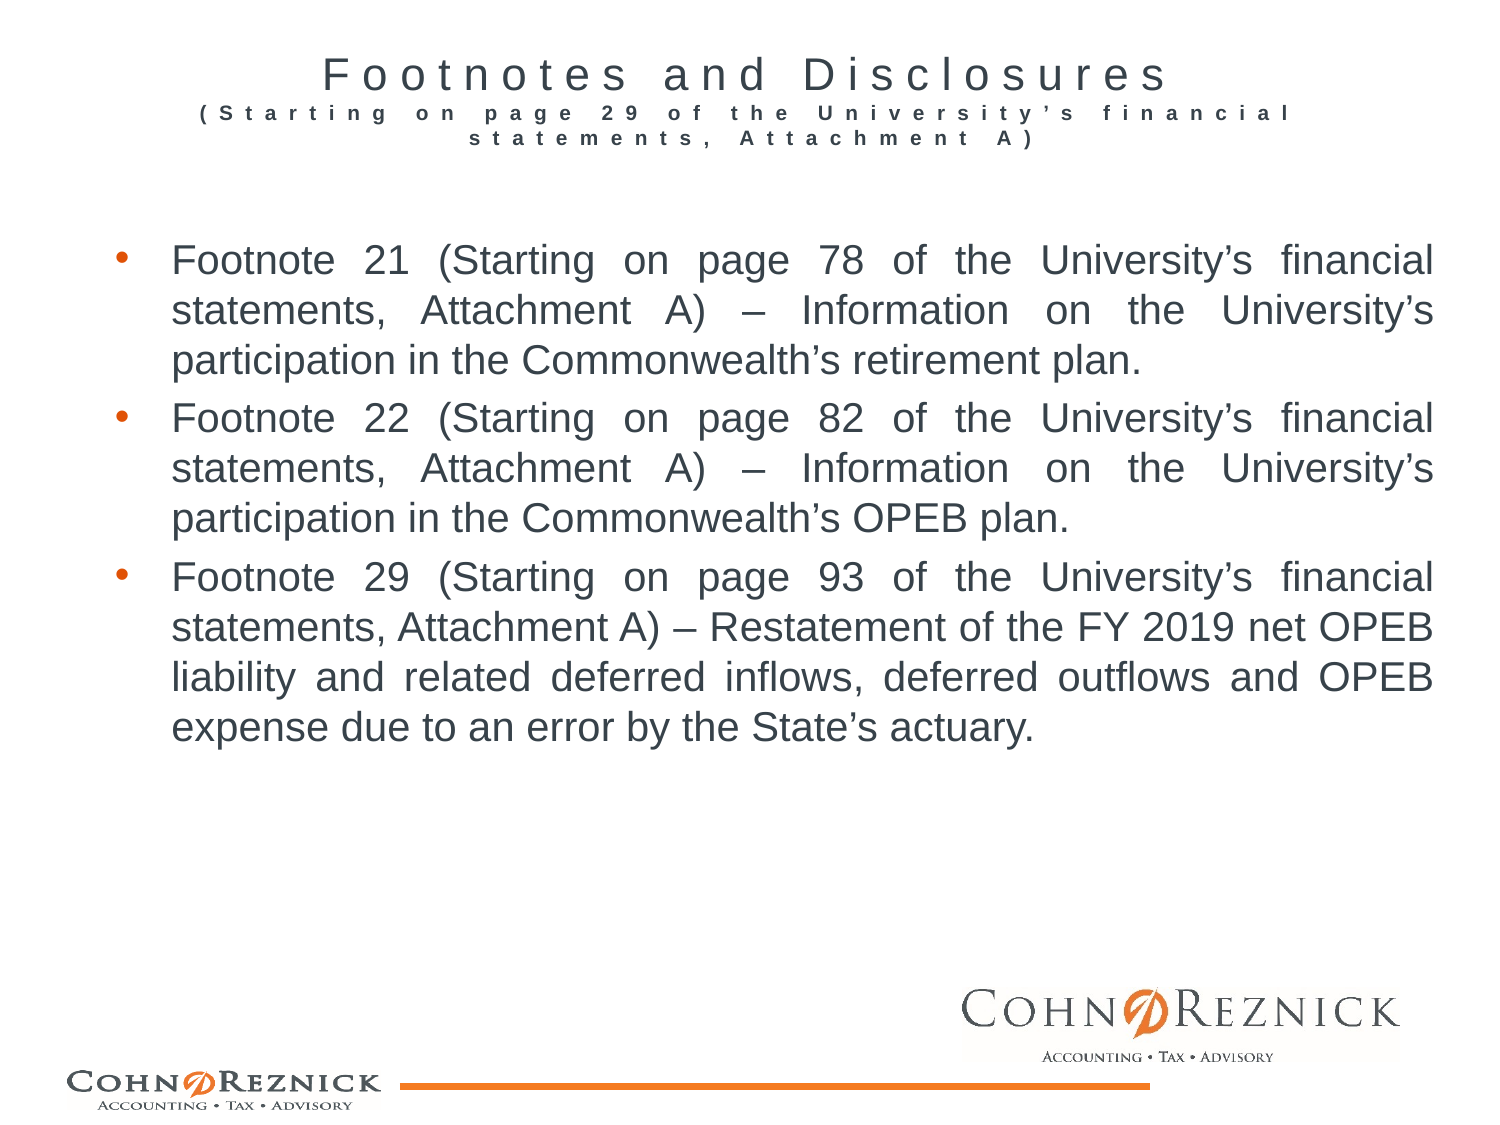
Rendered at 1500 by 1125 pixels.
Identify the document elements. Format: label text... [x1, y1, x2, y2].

list Footnote 21 (Starting on page 78 of the University’s financial statements, Attachment A) – Information on the University’s participation in the Commonwealth’s retirement plan. Footnote 22 (Starting on page 82 of the University’s financial statements, Attachment A) – Information on the University’s participation in the Commonwealth’s OPEB plan. Footnote 29 (Starting on page 93 of the University’s financial statements, Attachment A) – Restatement of the FY 2019 net OPEB liability and related deferred inflows, deferred outflows and OPEB expense due to an error by the State’s actuary. [99, 224, 1451, 951]
title Footnotes and Disclosures (Starting on page 29 of the University’s financial statements, Attachment A) [75, 37, 1425, 238]
picture [67, 1070, 381, 1110]
picture [962, 987, 1401, 1062]
